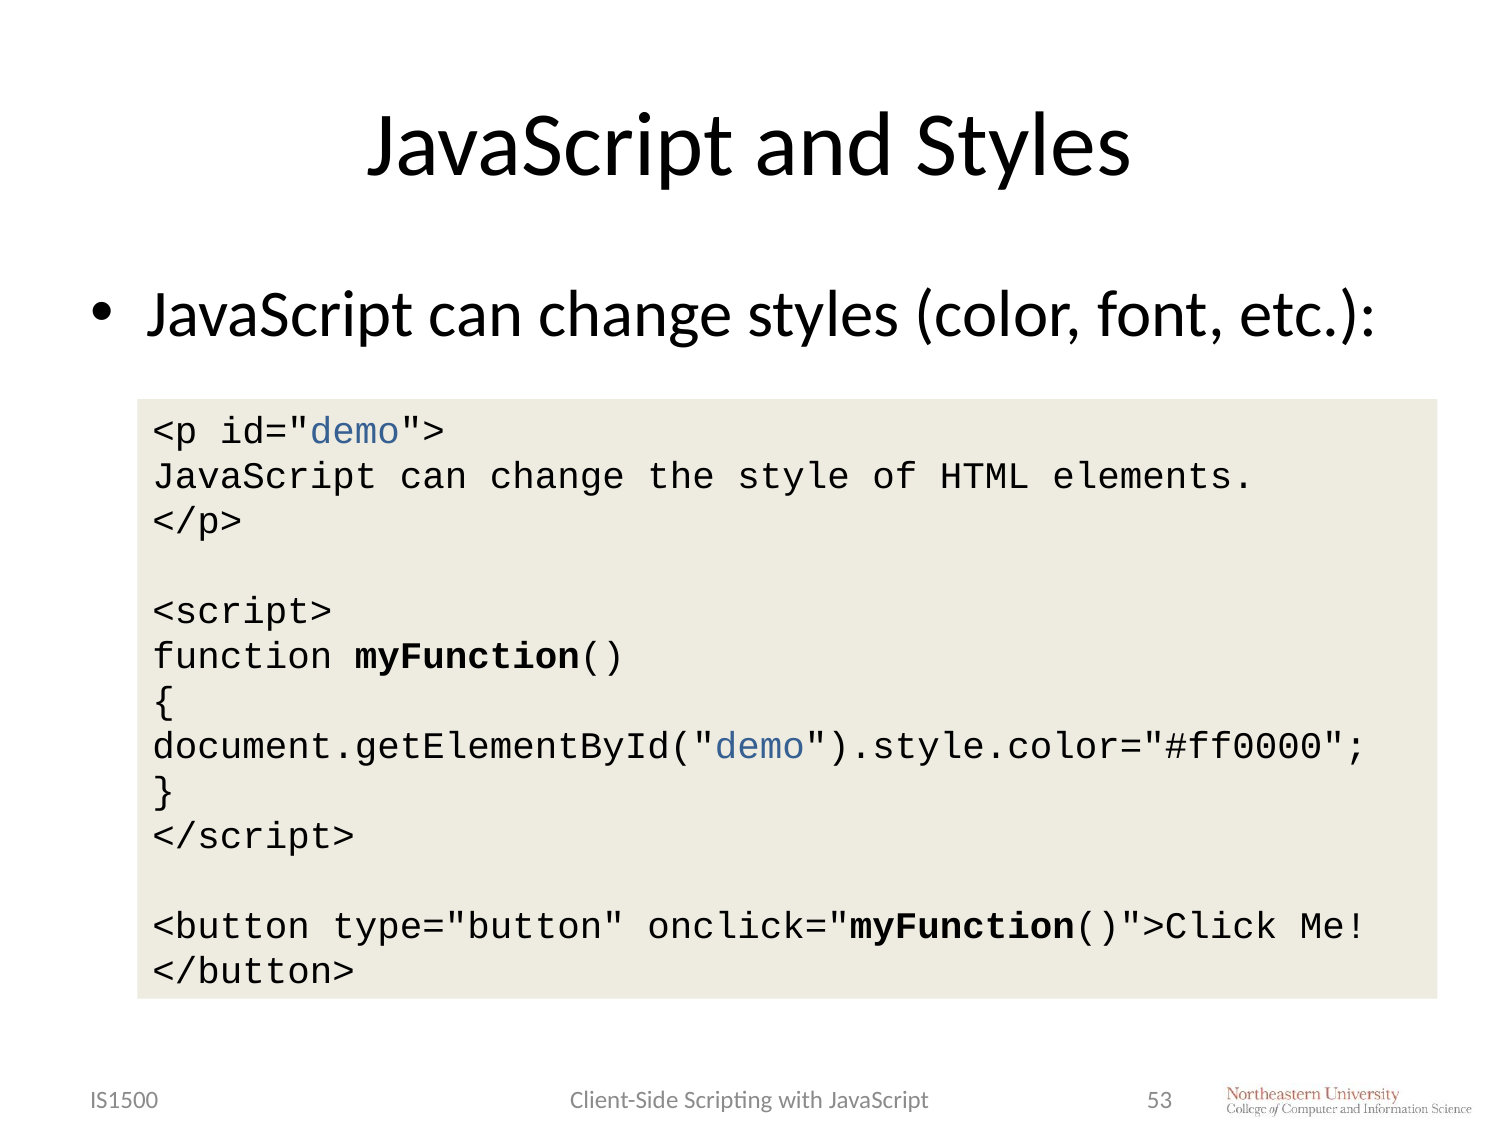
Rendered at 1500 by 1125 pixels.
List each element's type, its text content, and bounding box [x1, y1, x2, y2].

picture [1223, 1083, 1474, 1119]
text_box <p id="demo"> JavaScript can change the style of HTML elements. </p> <script> function myFunction() { document.getElementById("demo").style.color="#ff0000"; } </script> <button type="button" onclick="myFunction()">Click Me!</button> [137, 399, 1438, 999]
footer Client-Side Scripting with JavaScript [512, 1074, 988, 1122]
slide_number IS1500 [75, 1074, 425, 1122]
list JavaScript can change styles (color, font, etc.): [75, 262, 1425, 1005]
slide_number 53 [1074, 1074, 1188, 1122]
title JavaScript and Styles [75, 45, 1425, 233]
